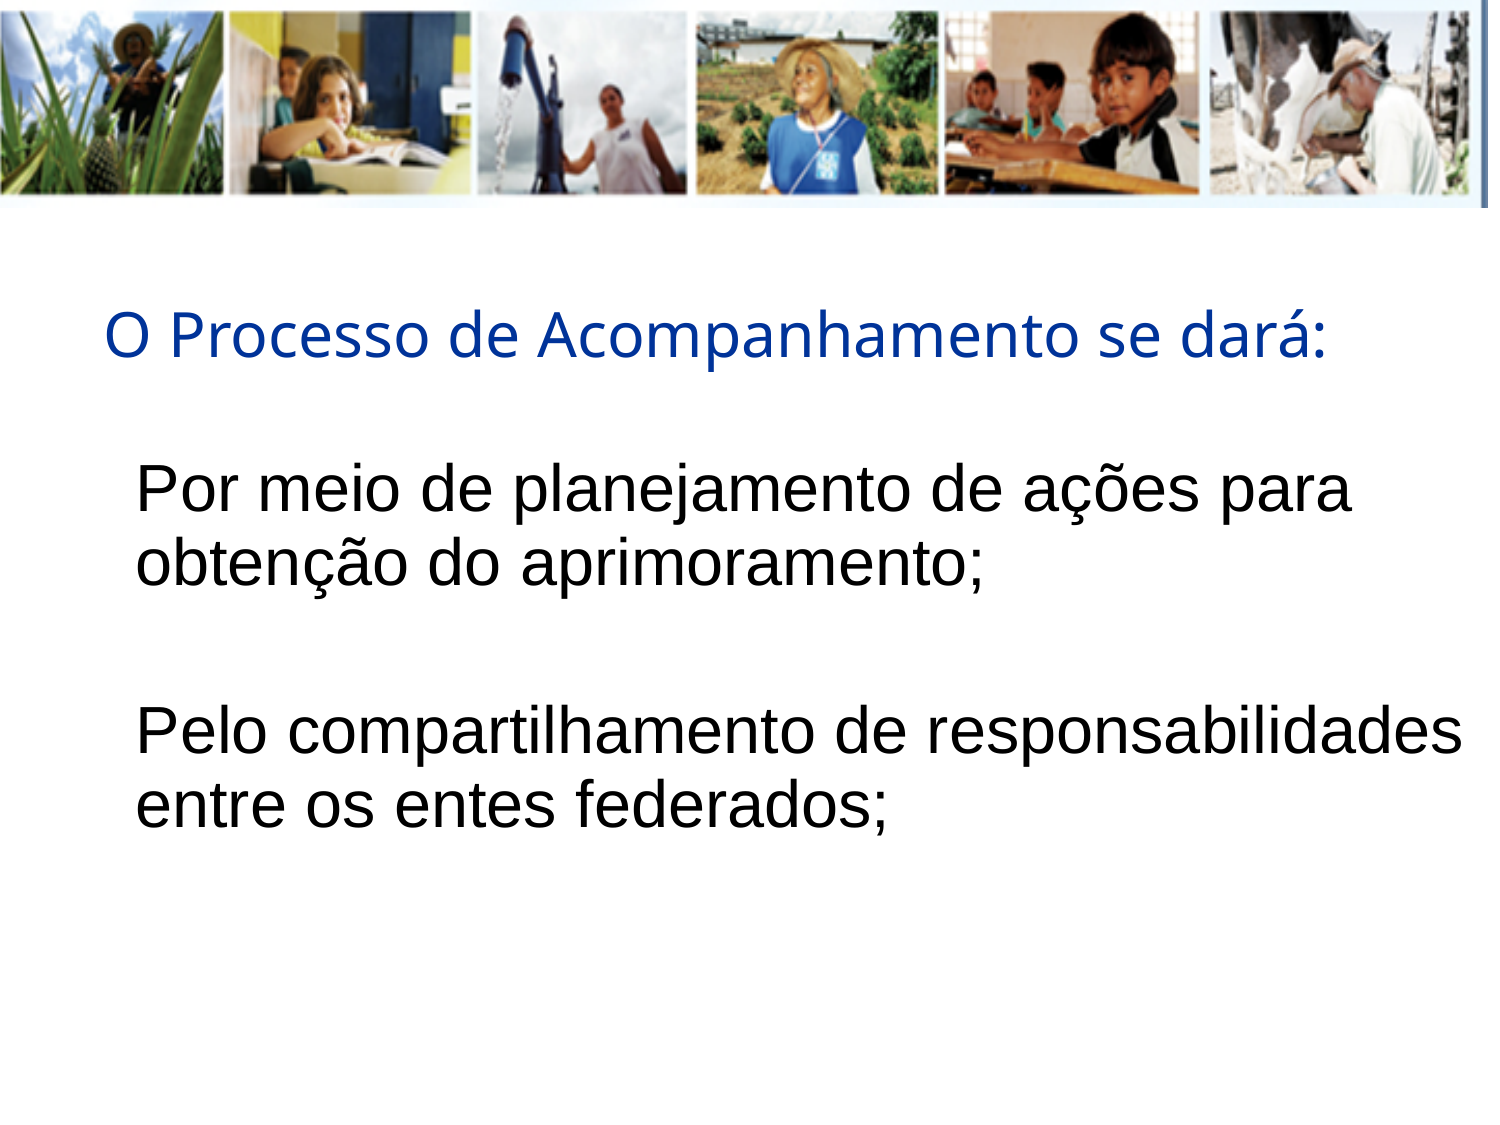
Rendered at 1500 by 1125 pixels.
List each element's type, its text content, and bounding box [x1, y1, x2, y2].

title O Processo de Acompanhamento se dará: [88, 243, 1364, 409]
list Por meio de planejamento de ações para obtenção do aprimoramento; Pelo compartilhamento de responsabilidades entre os entes federados; [64, 444, 1500, 995]
picture [0, 0, 1488, 208]
